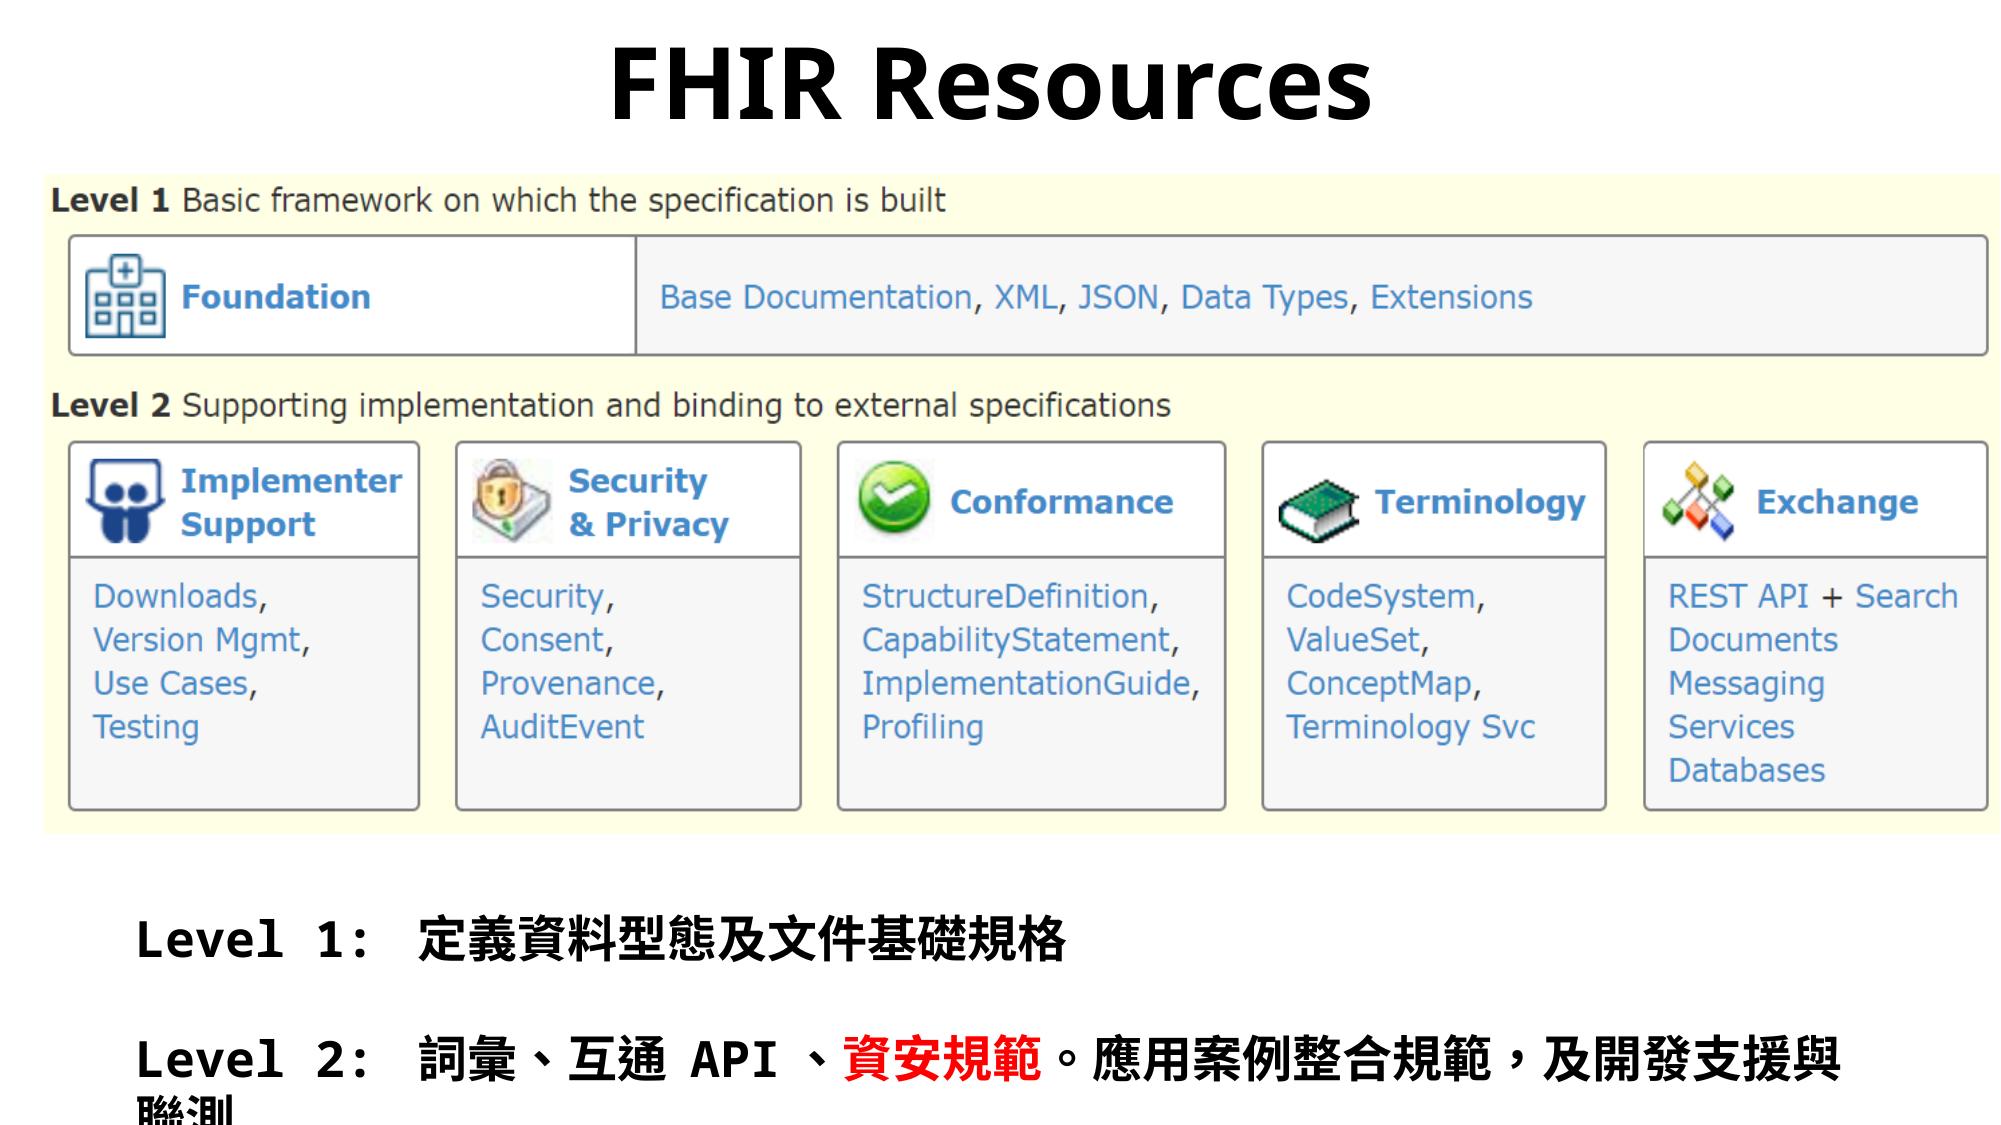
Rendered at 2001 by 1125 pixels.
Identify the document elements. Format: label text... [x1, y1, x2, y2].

text_box Level 1: 定義資料型態及文件基礎規格 Level 2: 詞彙、互通 API、資安規範。應用案例整合規範，及開發支援與聯測 [120, 899, 1886, 1125]
title FHIR Resources [95, 35, 1886, 140]
picture [44, 174, 2000, 834]
